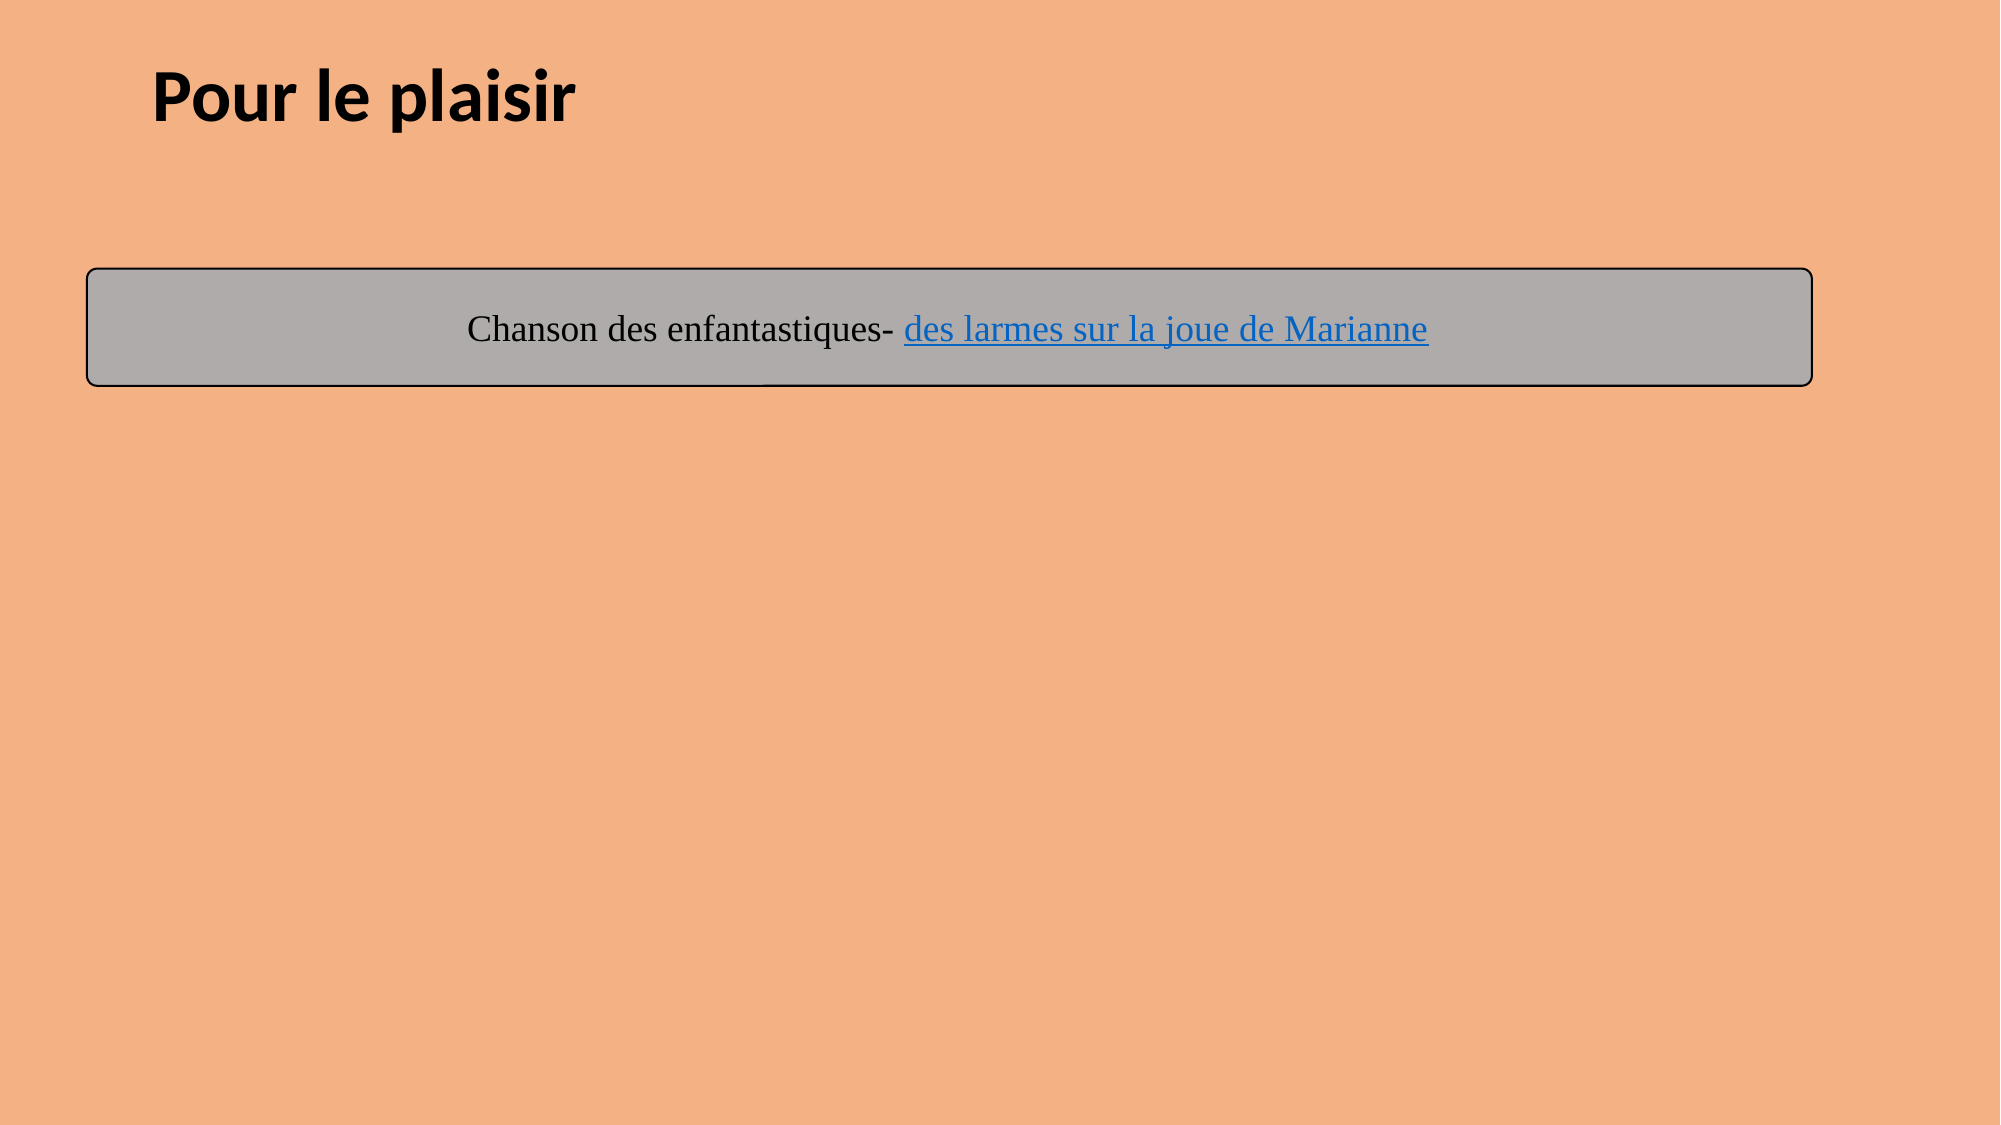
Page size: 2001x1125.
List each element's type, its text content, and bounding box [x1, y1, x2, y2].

text_box Chanson des enfantastiques- des larmes sur la joue de Marianne [452, 296, 1447, 357]
text_box [85, 267, 1813, 387]
title Pour le plaisir [137, 38, 1863, 156]
